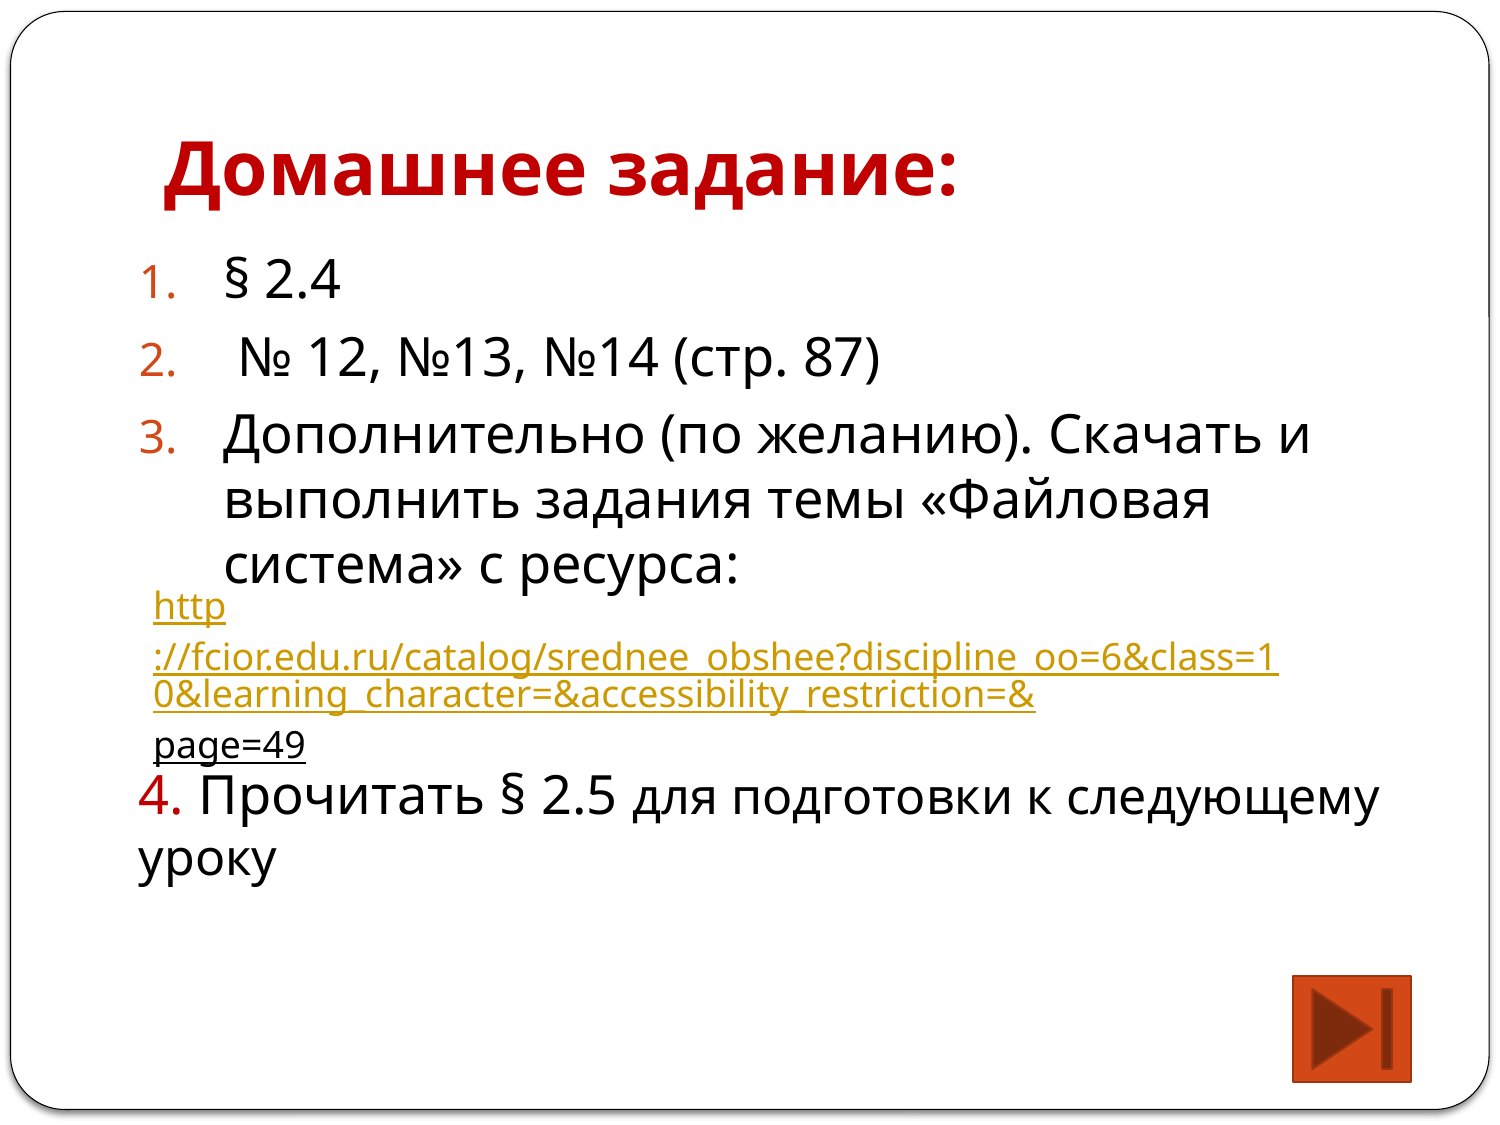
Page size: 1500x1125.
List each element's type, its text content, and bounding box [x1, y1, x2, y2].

text_box [1292, 975, 1412, 1083]
title Домашнее задание: [150, 45, 1425, 233]
list § 2.4 № 12, №13, №14 (стр. 87) Дополнительно (по желанию). Скачать и выполнить задания темы «Файловая система» с ресурса: 4. Прочитать § 2.5 для подготовки к следующему уроку [123, 237, 1425, 988]
text_box http://fcior.edu.ru/catalog/srednee_obshee?discipline_oo=6&class=10&learning_character=&accessibility_restriction=&page=49 [138, 574, 1296, 743]
